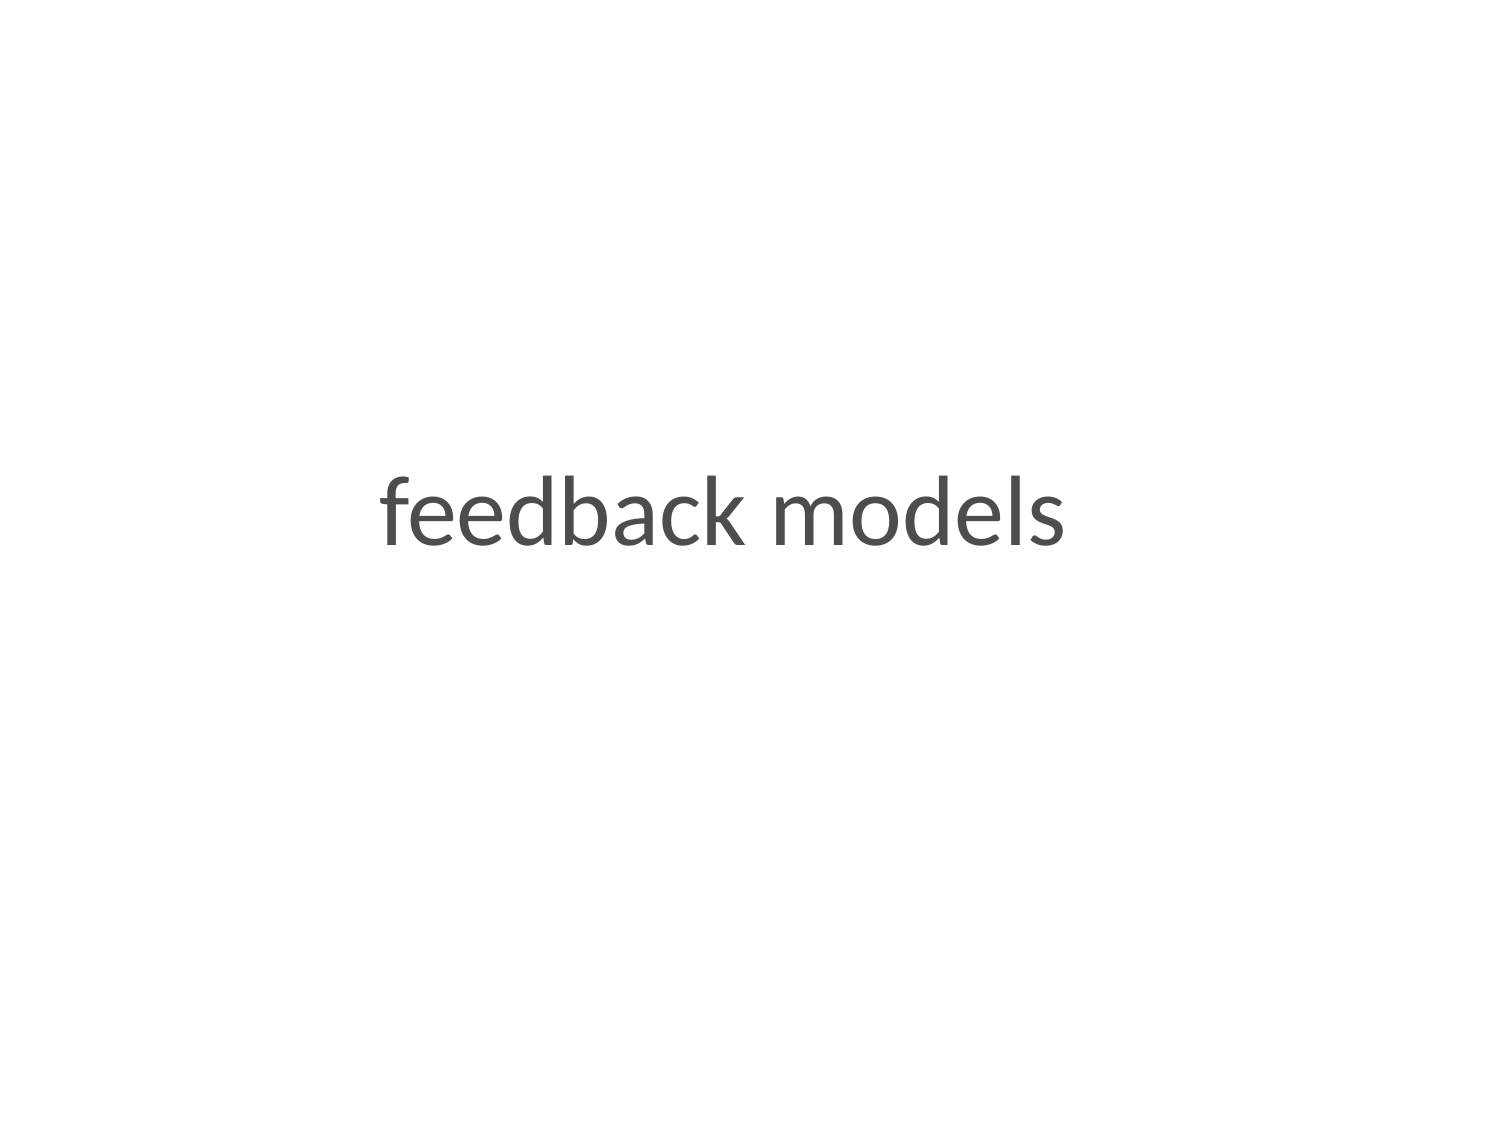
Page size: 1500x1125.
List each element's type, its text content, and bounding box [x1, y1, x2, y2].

title feedback models [363, 441, 1165, 570]
